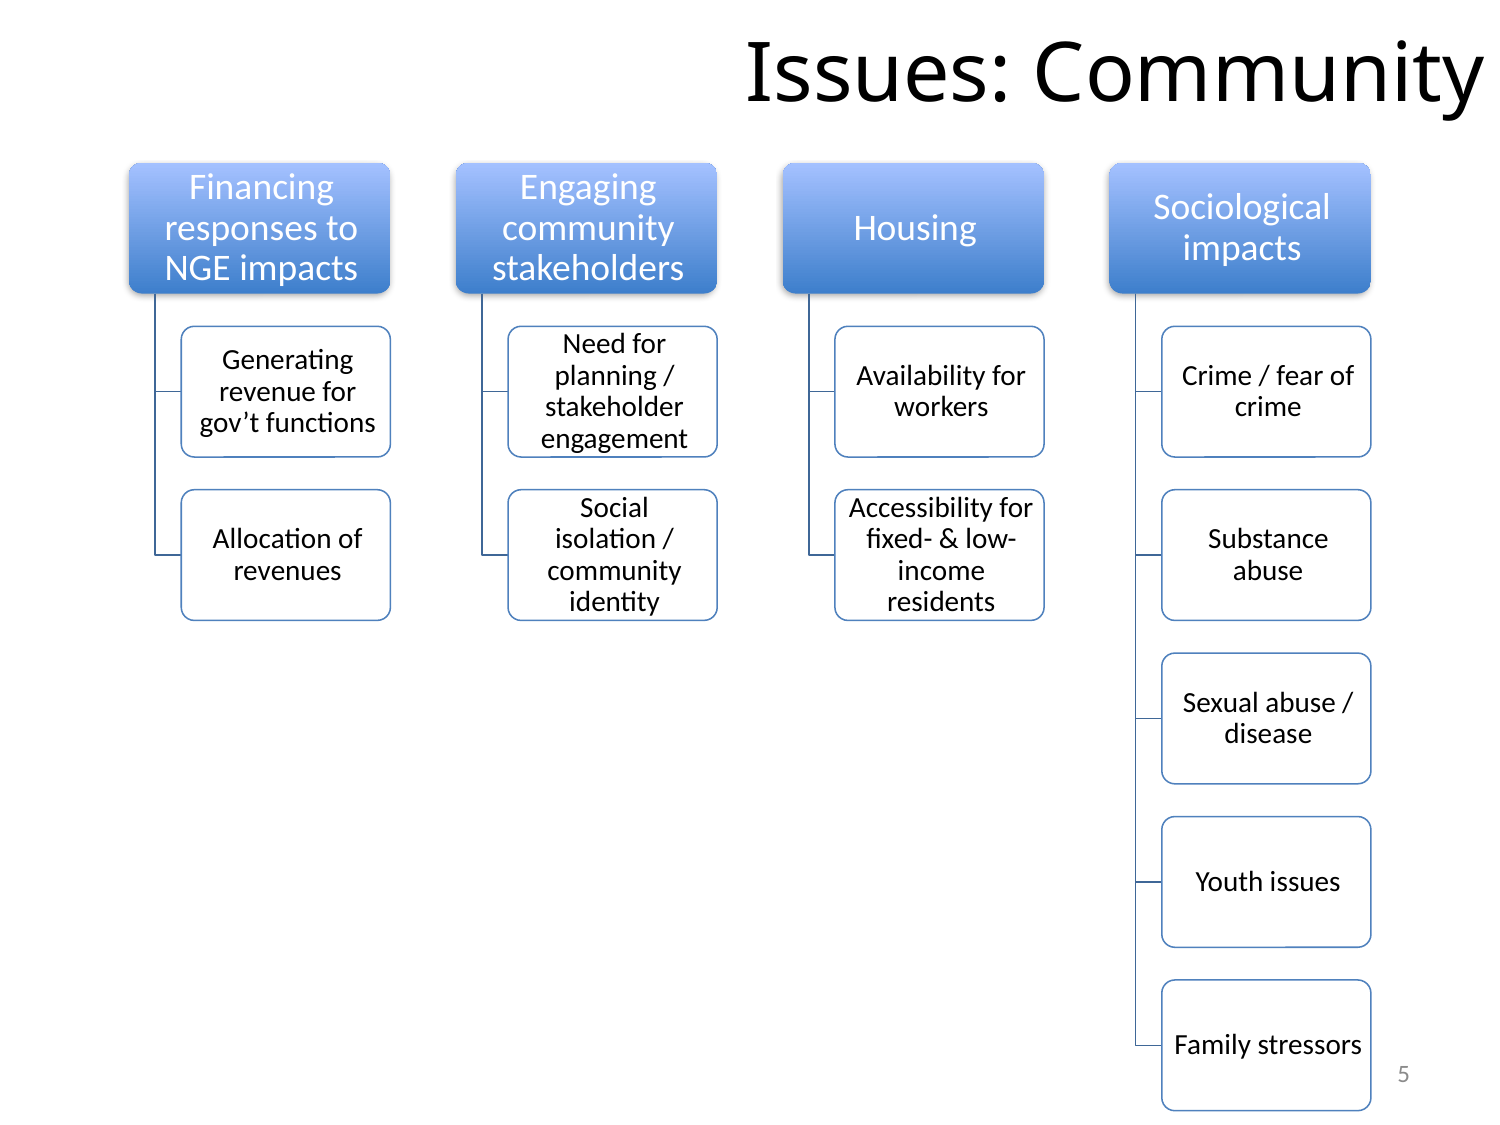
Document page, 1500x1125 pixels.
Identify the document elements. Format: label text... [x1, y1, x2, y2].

text_box Issues: Community [712, 0, 1500, 138]
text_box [0, 162, 1500, 1112]
